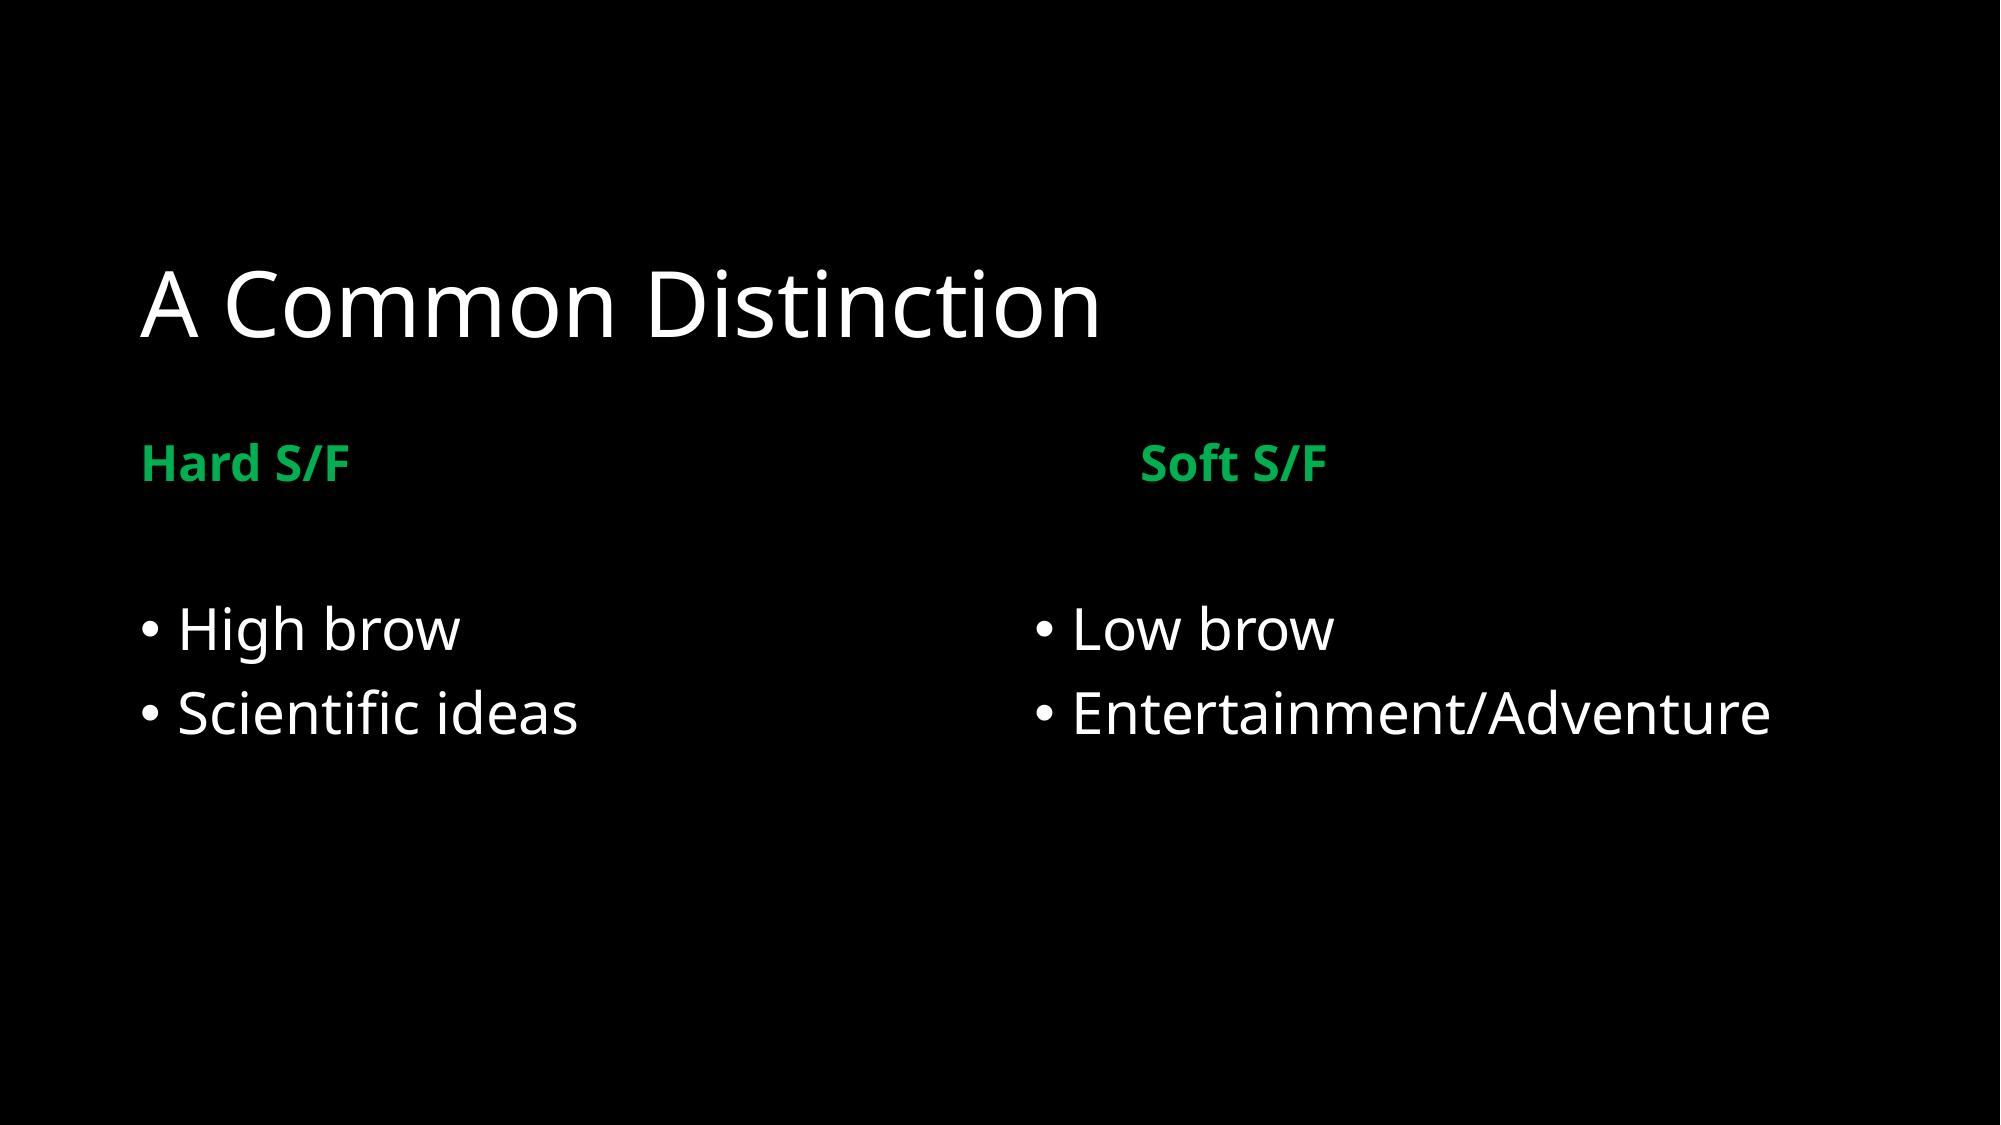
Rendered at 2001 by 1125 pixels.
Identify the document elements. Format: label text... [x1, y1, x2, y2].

list Low brow Entertainment/Adventure [1019, 501, 1875, 1000]
title A Common Distinction [125, 250, 1875, 375]
list Soft S/F [1125, 375, 1875, 500]
list Hard S/F [125, 375, 875, 500]
list High brow Scientific ideas [125, 501, 875, 1000]
